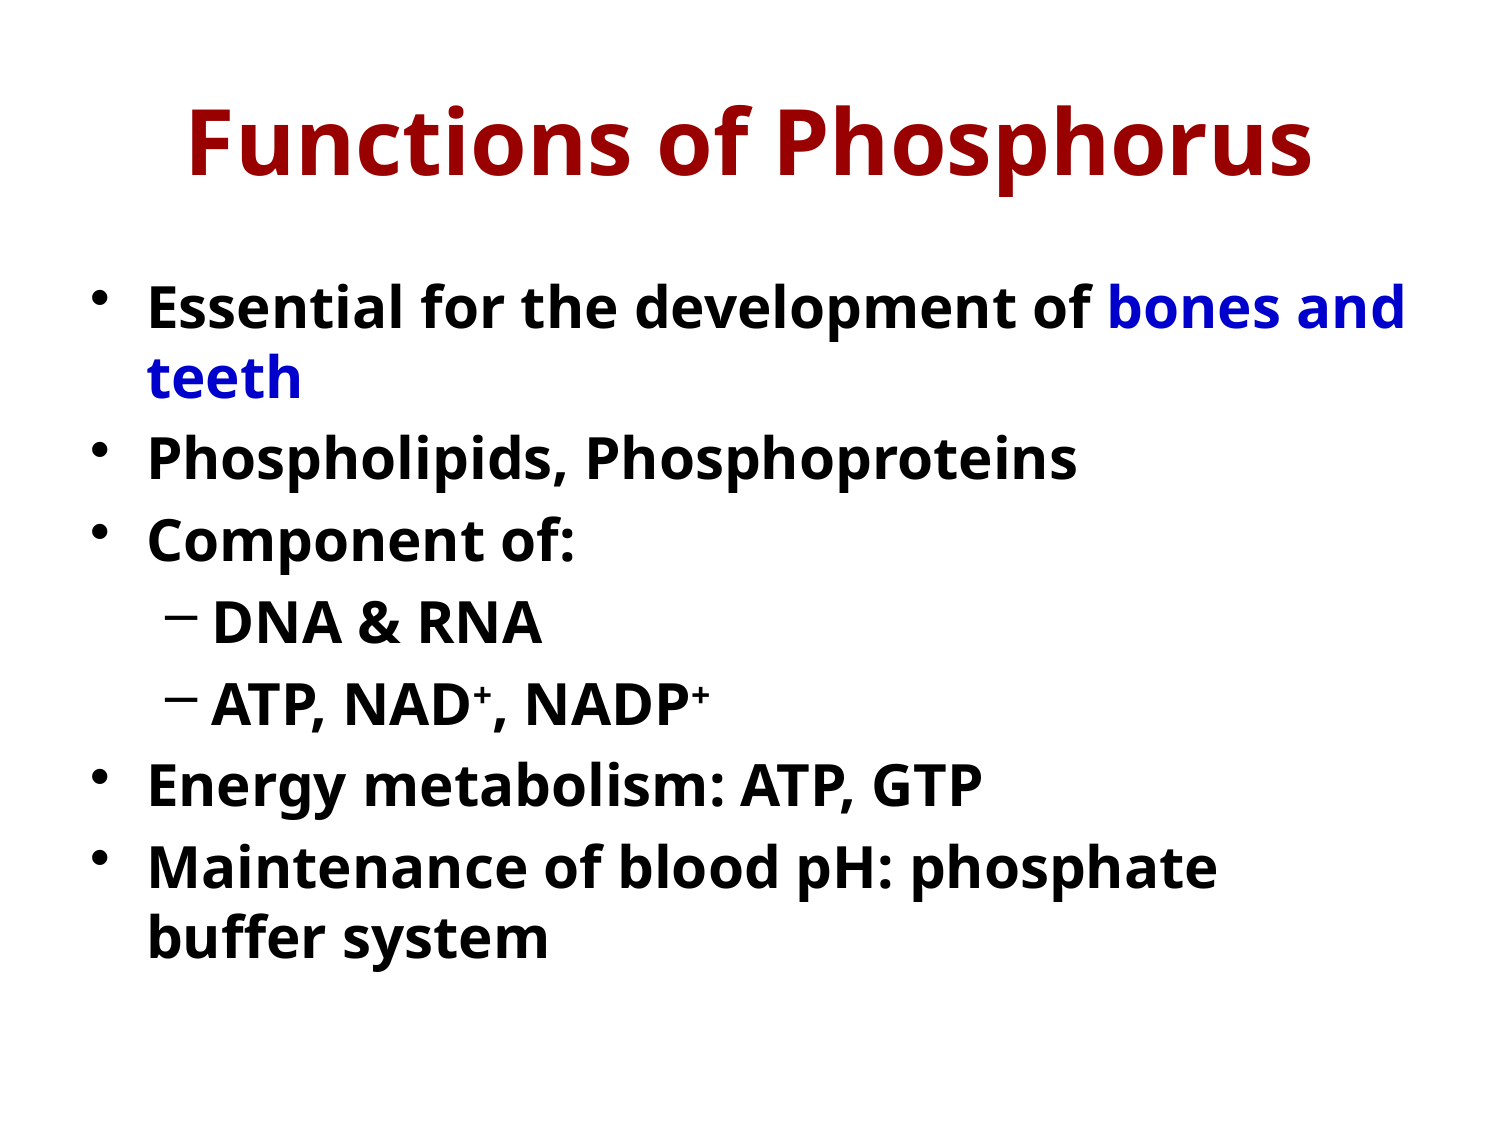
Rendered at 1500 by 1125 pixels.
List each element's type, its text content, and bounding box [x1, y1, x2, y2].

title Functions of Phosphorus [75, 45, 1425, 233]
list Essential for the development of bones and teeth Phospholipids, Phosphoproteins Component of: DNA & RNA ATP, NAD+, NADP+ Energy metabolism: ATP, GTP Maintenance of blood pH: phosphate buffer system [75, 262, 1425, 1005]
